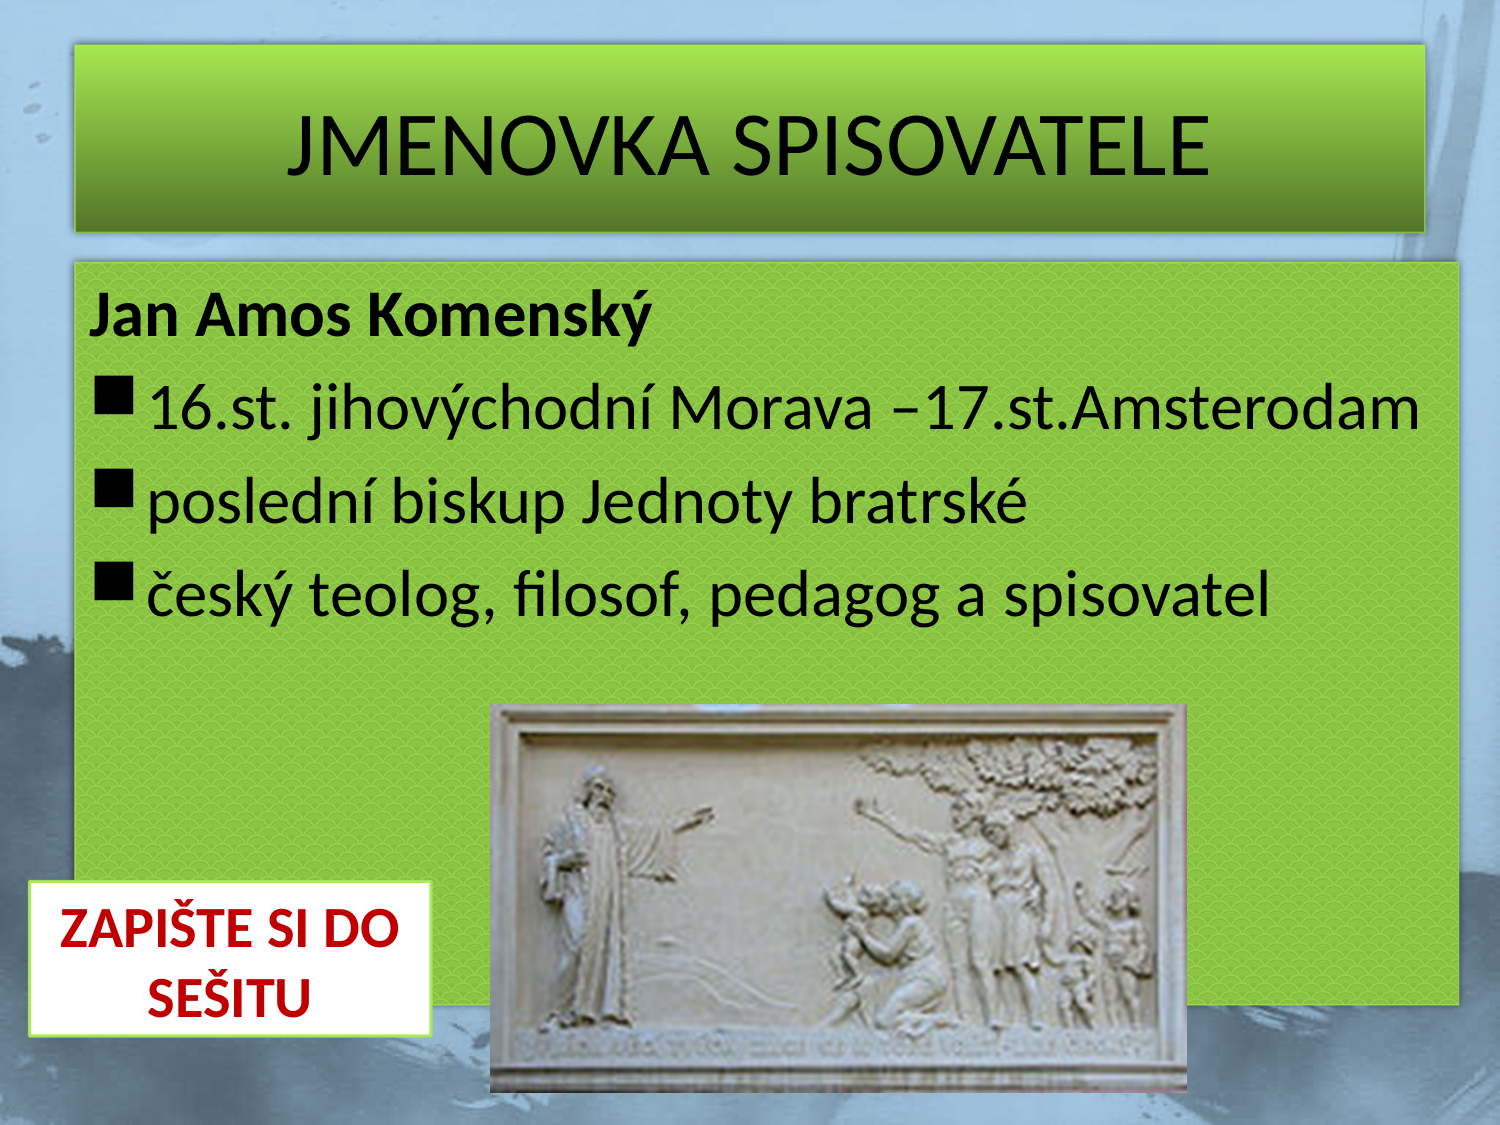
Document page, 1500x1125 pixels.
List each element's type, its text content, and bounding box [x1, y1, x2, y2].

title JMENOVKA SPISOVATELE [74, 44, 1426, 233]
text_box ZAPIŠTE SI DO SEŠITU [28, 880, 433, 1038]
picture [489, 703, 1187, 1094]
list Jan Amos Komenský 16.st. jihovýchodní Morava –17.st.Amsterodam poslední biskup Jednoty bratrské český teolog, filosof, pedagog a spisovatel [74, 262, 1459, 1006]
